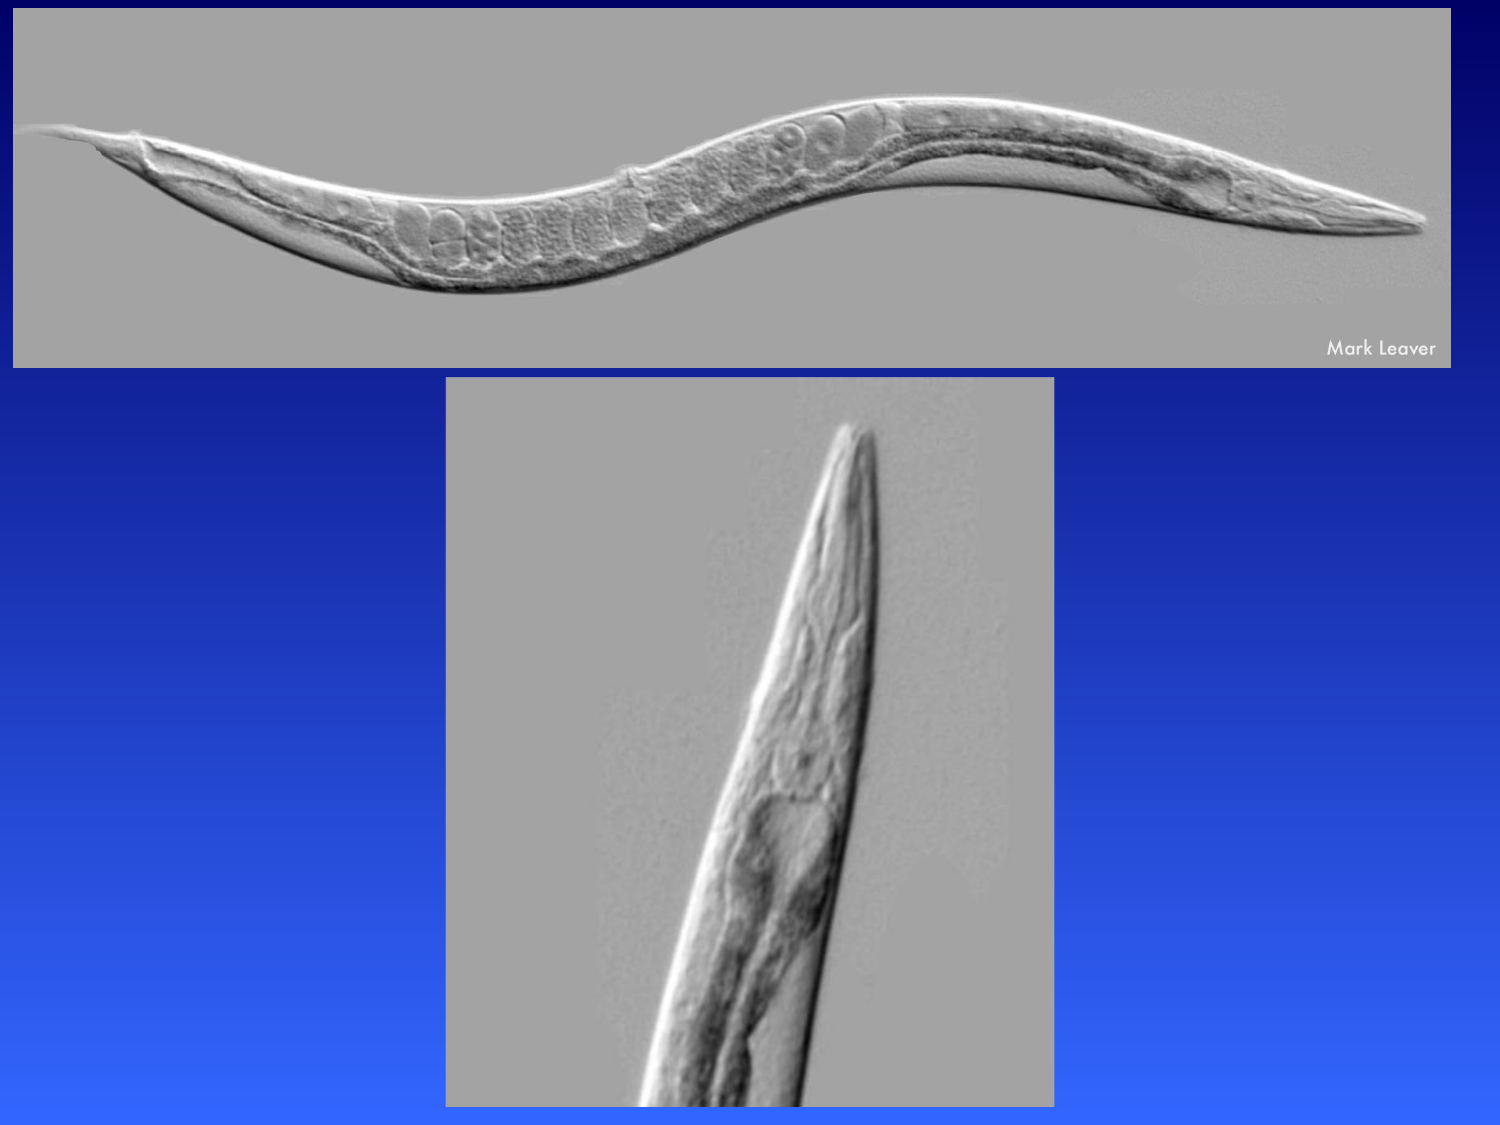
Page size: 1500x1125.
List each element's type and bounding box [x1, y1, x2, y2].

list [13, 8, 1451, 368]
picture [385, 379, 1115, 1107]
